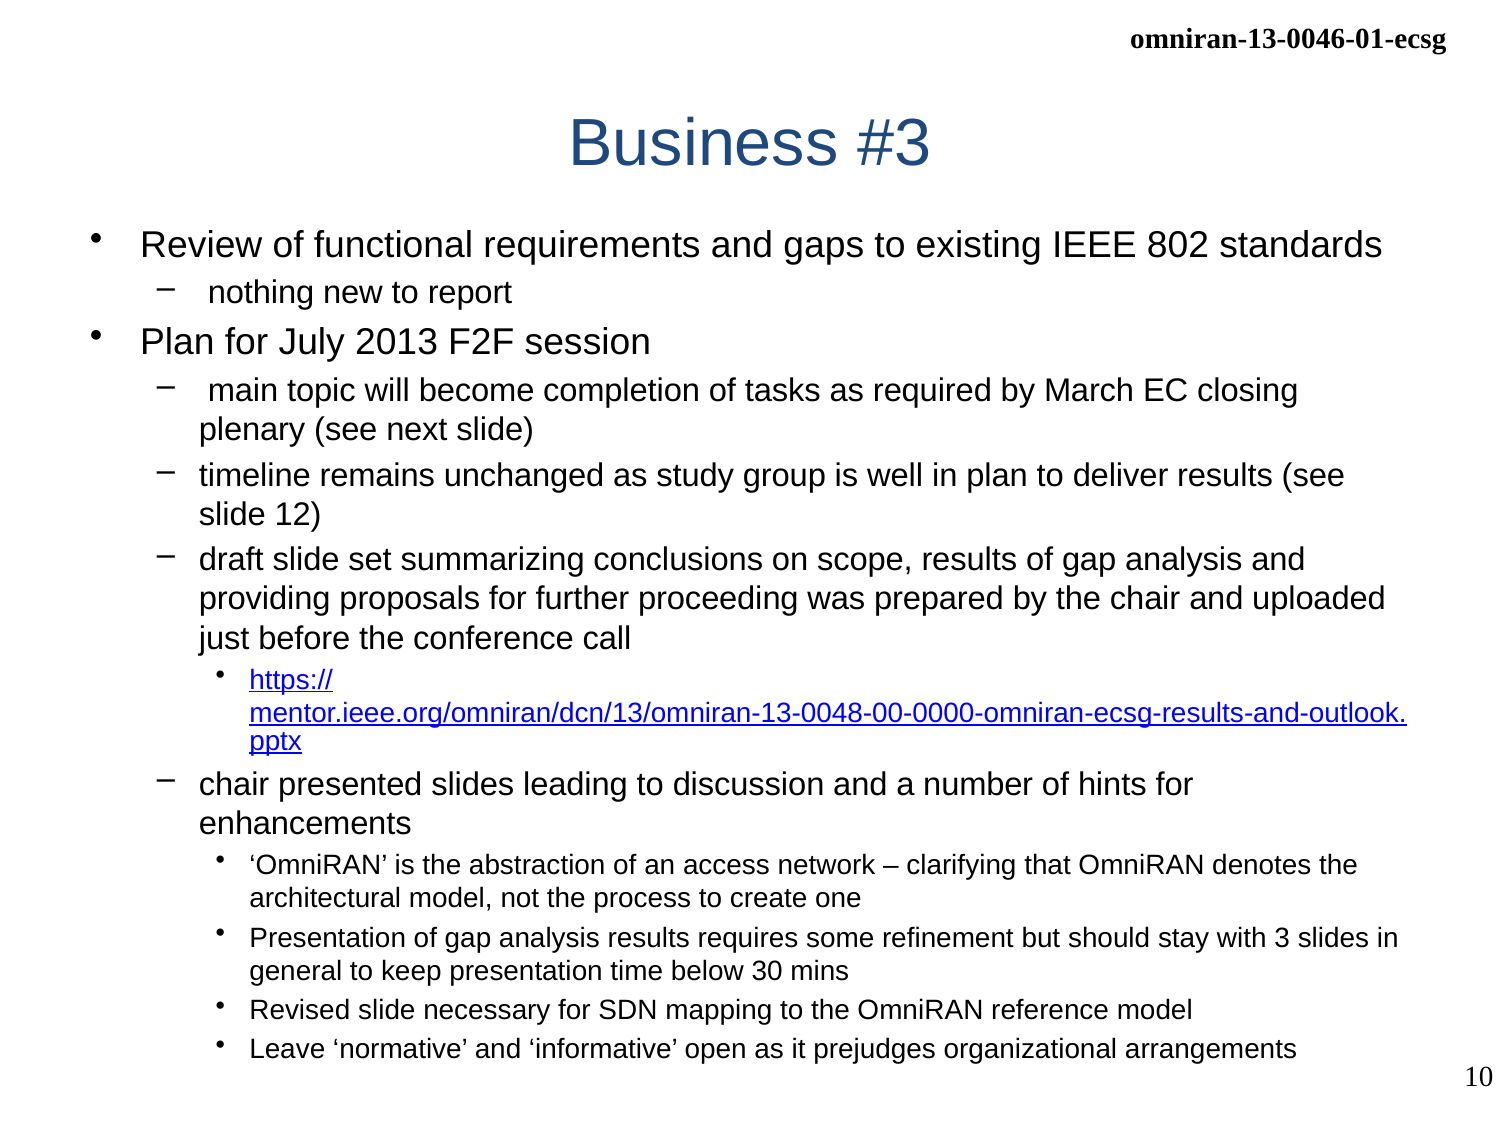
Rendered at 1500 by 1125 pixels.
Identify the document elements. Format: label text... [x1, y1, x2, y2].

title Business #3 [75, 45, 1425, 212]
list Review of functional requirements and gaps to existing IEEE 802 standards nothing new to report Plan for July 2013 F2F session main topic will become completion of tasks as required by March EC closing plenary (see next slide) timeline remains unchanged as study group is well in plan to deliver results (see slide 12) draft slide set summarizing conclusions on scope, results of gap analysis and providing proposals for further proceeding was prepared by the chair and uploaded just before the conference call https://mentor.ieee.org/omniran/dcn/13/omniran-13-0048-00-0000-omniran-ecsg-results-and-outlook.pptx chair presented slides leading to discussion and a number of hints for enhancements ‘OmniRAN’ is the abstraction of an access network – clarifying that OmniRAN denotes the architectural model, not the process to create one Presentation of gap analysis results requires some refinement but should stay with 3 slides in general to keep presentation time below 30 mins Revised slide necessary for SDN mapping to the OmniRAN reference model Leave ‘normative’ and ‘informative’ open as it prejudges organizational arrangements [75, 212, 1425, 1088]
